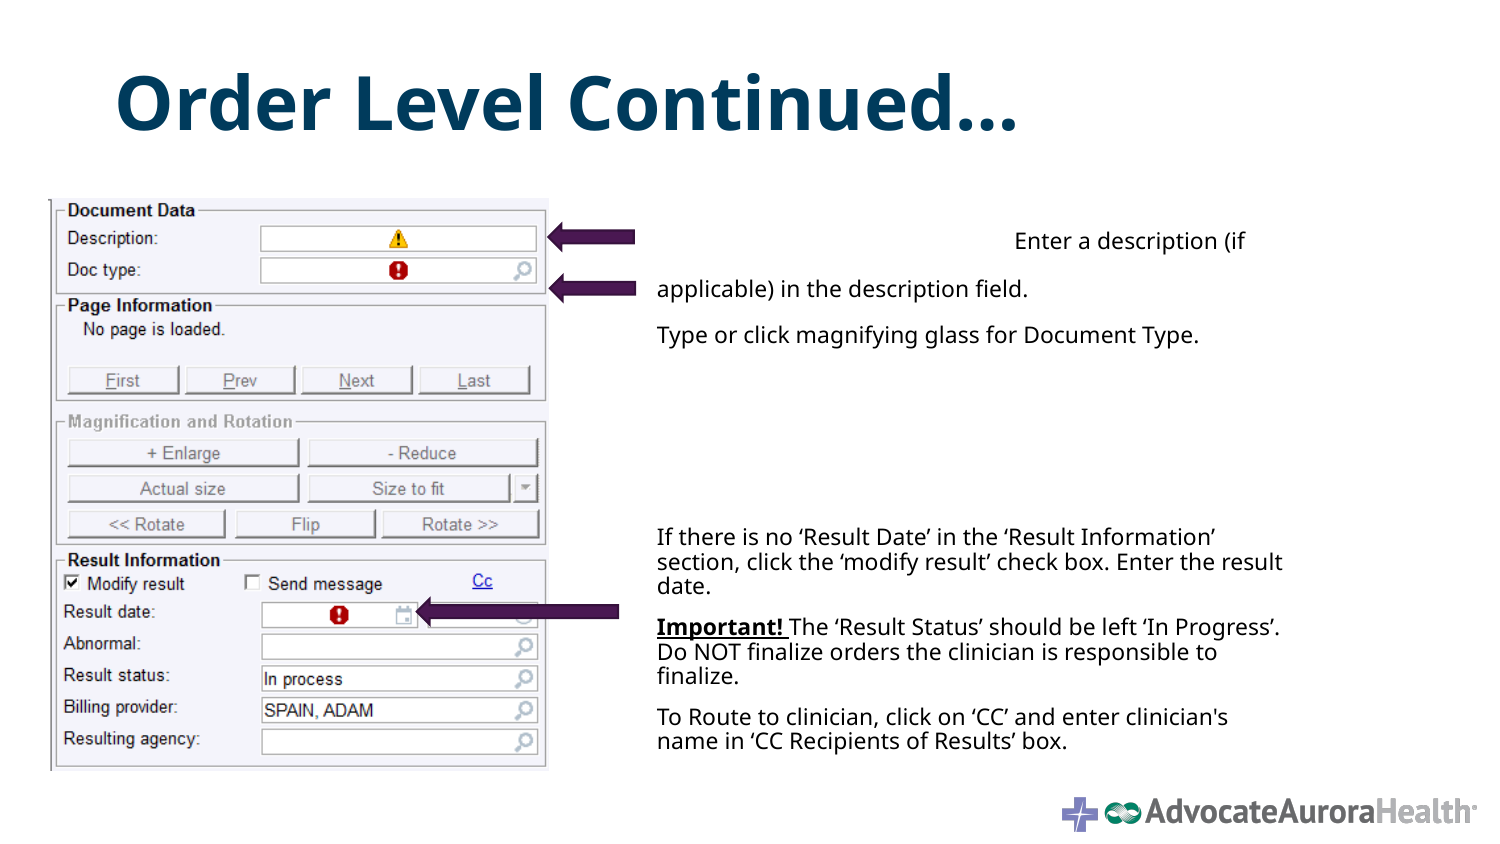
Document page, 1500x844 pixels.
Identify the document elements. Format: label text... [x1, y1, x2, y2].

title Order Level Continued… [100, 57, 1353, 155]
text_box [549, 604, 620, 620]
list Enter a description (if applicable) in the description field. Type or click magnifying glass for Document Type. If there is no ‘Result Date’ in the ‘Result Information’ section, click the ‘modify result’ check box. Enter the result date. Important! The ‘Result Status’ should be left ‘In Progress’. Do NOT finalize orders the clinician is responsible to finalize. To Route to clinician, click on ‘CC’ and enter clinician's name in ‘CC Recipients of Results’ box. [642, 175, 1307, 787]
text_box [549, 272, 637, 304]
picture [1062, 797, 1477, 832]
text_box [549, 221, 635, 253]
picture [47, 198, 549, 771]
